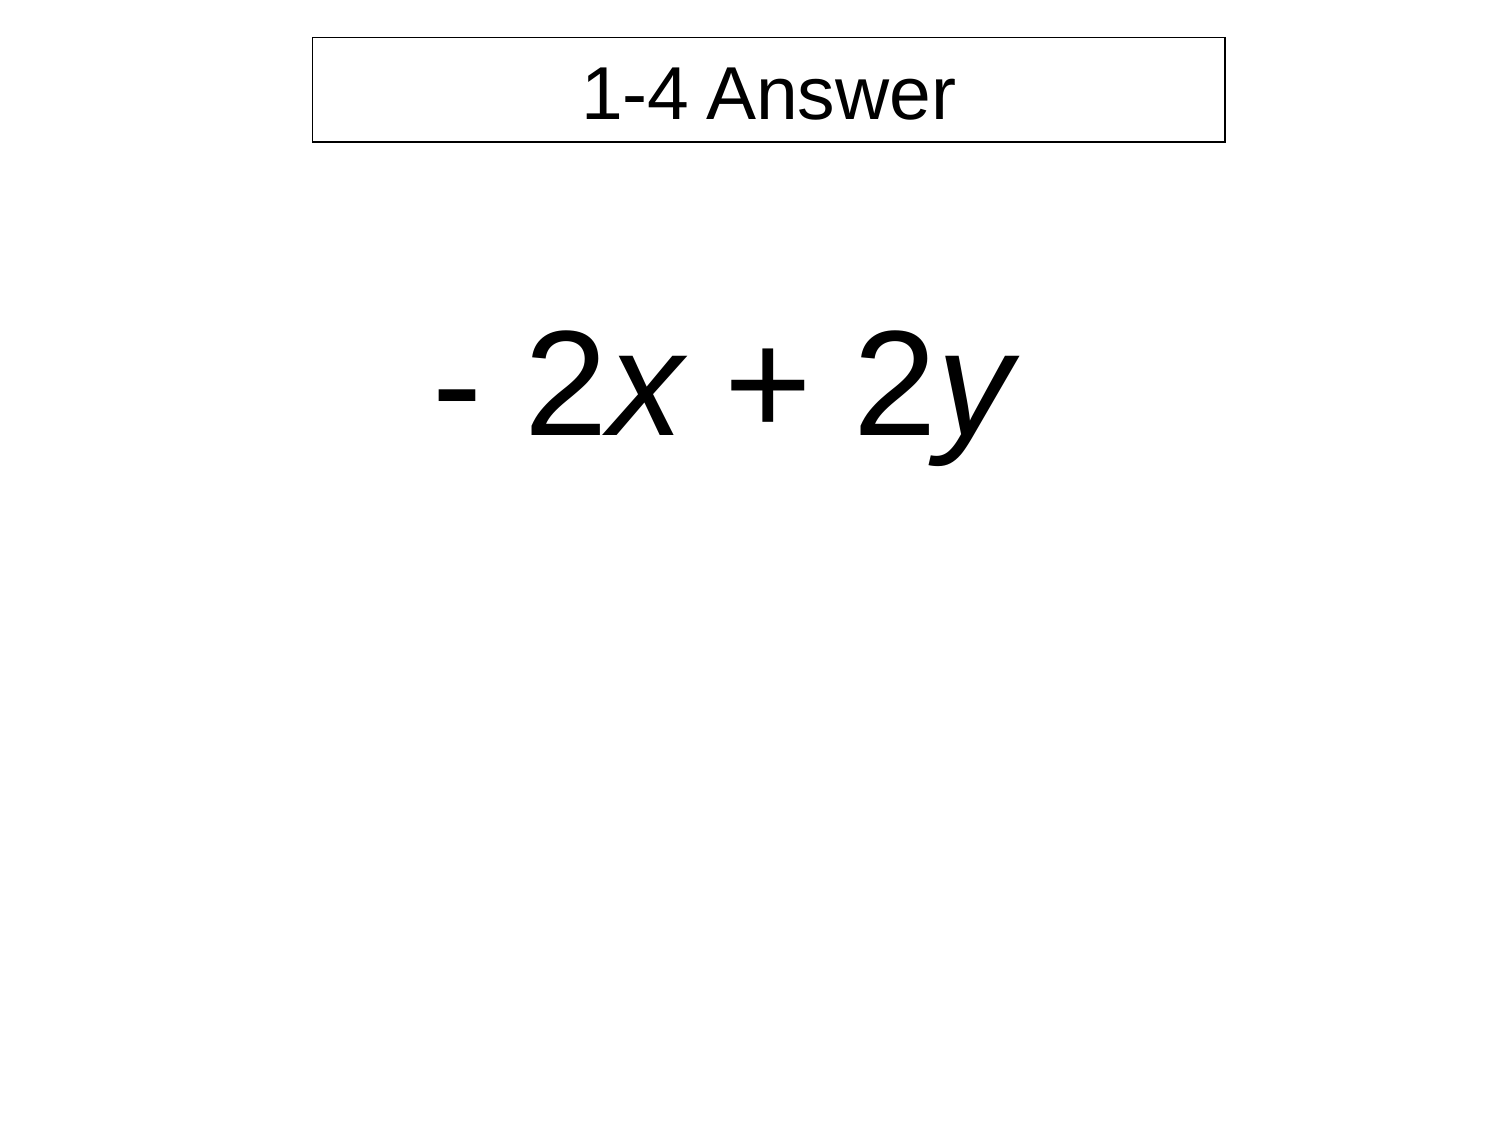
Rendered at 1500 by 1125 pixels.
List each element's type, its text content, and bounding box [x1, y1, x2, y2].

text_box - 2x + 2y [99, 278, 1388, 473]
text_box 1-4 Answer [312, 37, 1225, 143]
